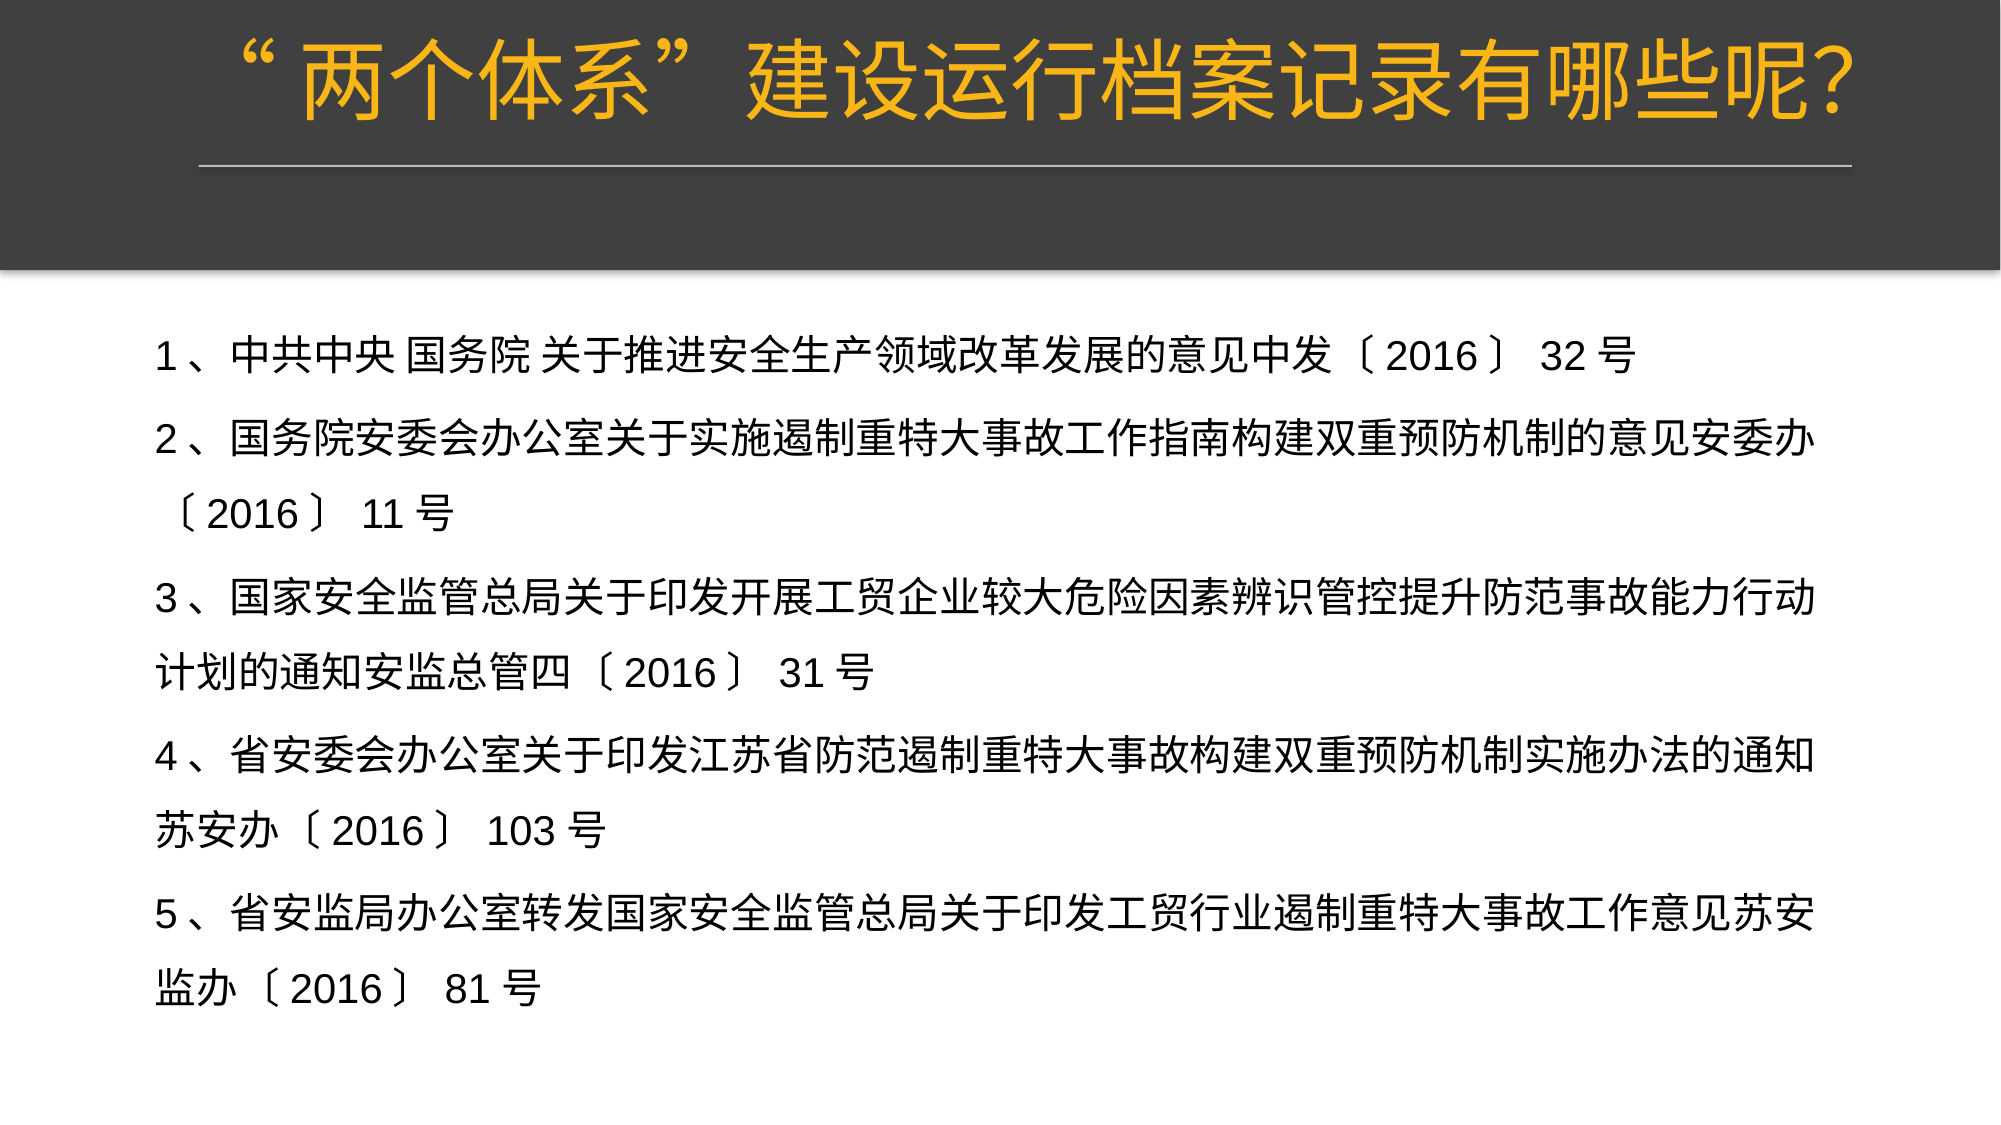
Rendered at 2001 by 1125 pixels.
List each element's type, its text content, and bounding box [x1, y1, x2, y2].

text_box [0, 0, 2001, 271]
text_box 1、中共中央 国务院 关于推进安全生产领域改革发展的意见中发〔2016〕32号 2、国务院安委会办公室关于实施遏制重特大事故工作指南构建双重预防机制的意见安委办〔2016〕11号 3、国家安全监管总局关于印发开展工贸企业较大危险因素辨识管控提升防范事故能力行动计划的通知安监总管四〔2016〕31号 4、省安委会办公室关于印发江苏省防范遏制重特大事故构建双重预防机制实施办法的通知苏安办〔2016〕103号 5、省安监局办公室转发国家安全监管总局关于印发工贸行业遏制重特大事故工作意见苏安监办〔2016〕81号 [139, 296, 1865, 981]
text_box “两个体系”建设运行档案记录有哪些呢？ [147, 17, 1852, 139]
